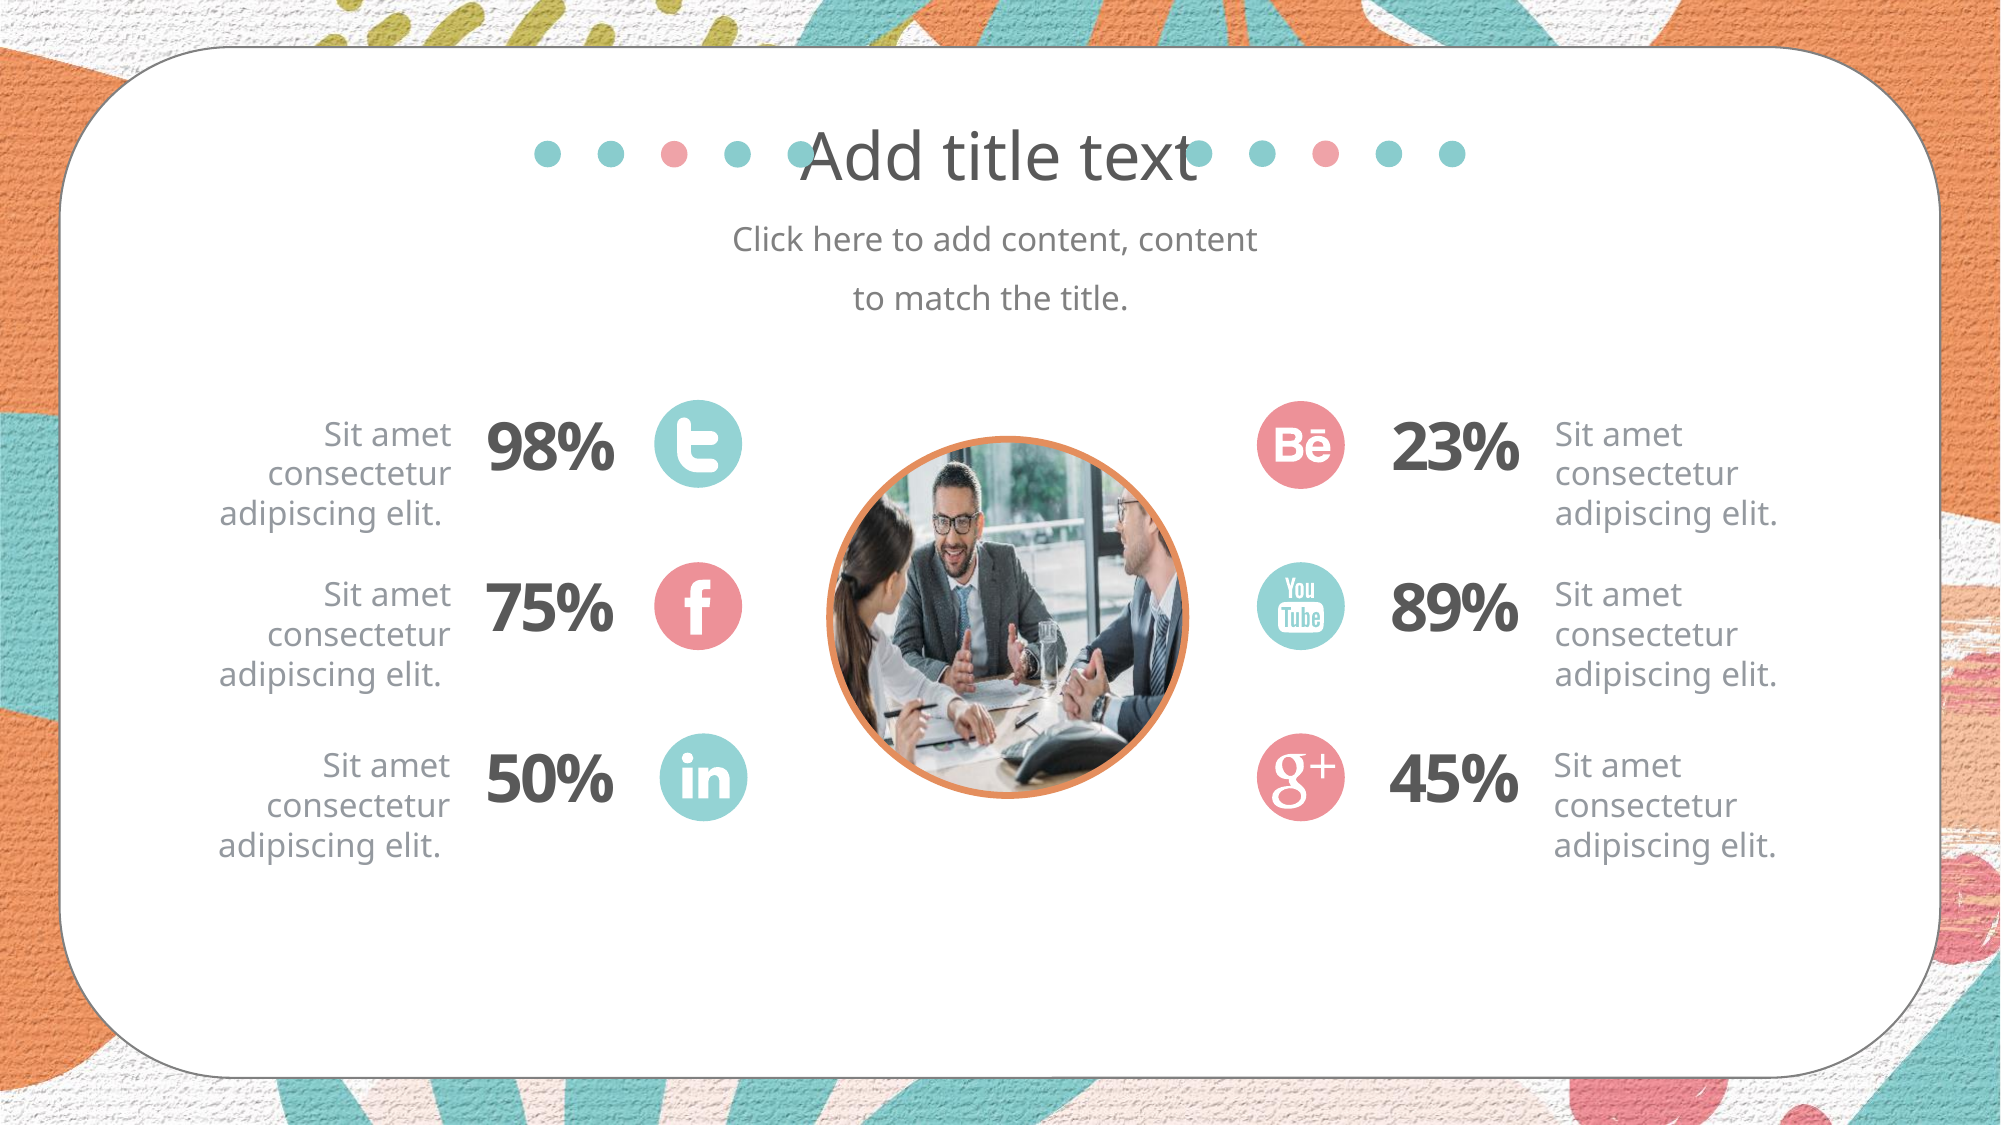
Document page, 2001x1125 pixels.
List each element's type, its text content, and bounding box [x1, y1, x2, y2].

text_box [58, 46, 1942, 1079]
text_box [1185, 140, 1466, 168]
text_box Click here to add content, content to match the title. [714, 190, 1285, 324]
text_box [654, 399, 743, 488]
text_box Sit amet consectetur adipiscing elit. [137, 565, 456, 701]
picture [0, 0, 2001, 1125]
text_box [654, 562, 743, 651]
text_box Sit amet consectetur adipiscing elit. [138, 405, 456, 540]
text_box 98% [481, 421, 621, 487]
text_box Add title text [646, 113, 1354, 194]
text_box 45% [1385, 753, 1525, 819]
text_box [1256, 562, 1345, 651]
text_box Sit amet consectetur adipiscing elit. [1550, 565, 1855, 701]
text_box 75% [481, 582, 621, 647]
text_box 89% [1386, 582, 1526, 647]
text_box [1256, 733, 1345, 822]
text_box 23% [1386, 421, 1526, 487]
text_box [1256, 401, 1345, 489]
text_box Sit amet consectetur adipiscing elit. [136, 737, 455, 872]
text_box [659, 733, 748, 822]
text_box 50% [480, 753, 620, 819]
text_box Sit amet consectetur adipiscing elit. [1550, 737, 1855, 872]
text_box Sit amet consectetur adipiscing elit. [1551, 405, 1856, 540]
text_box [534, 140, 815, 168]
text_box [828, 438, 1187, 797]
